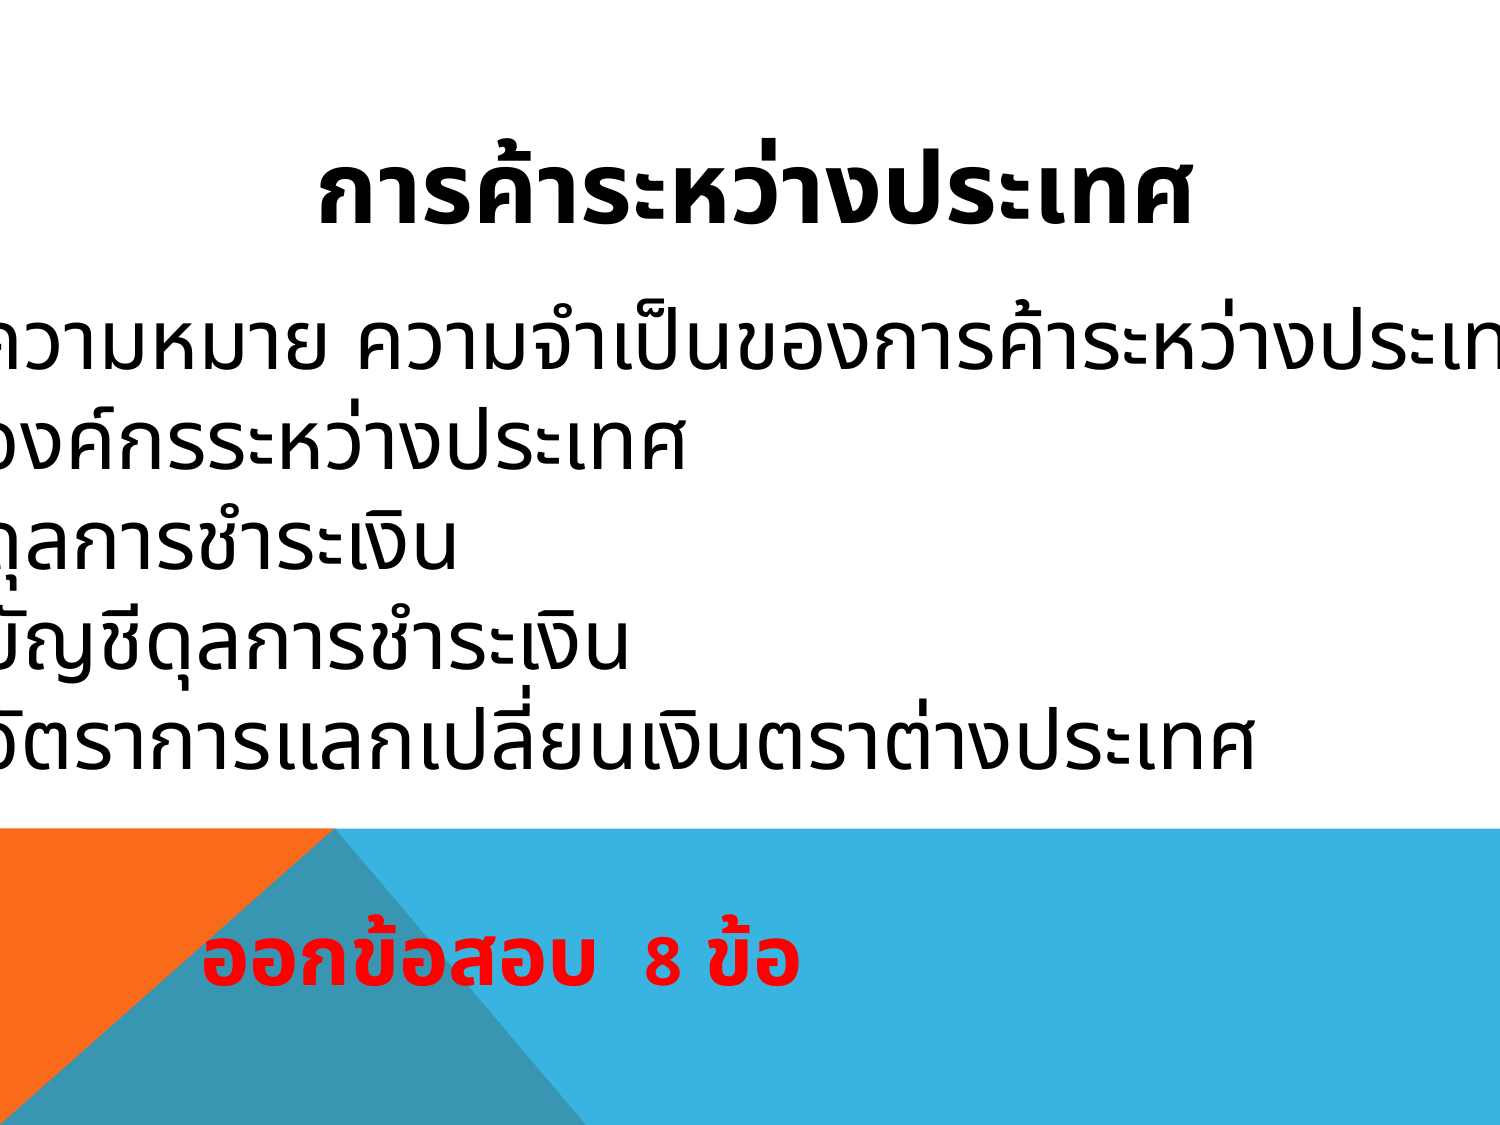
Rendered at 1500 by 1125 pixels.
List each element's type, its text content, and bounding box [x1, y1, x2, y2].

text_box การค้าระหว่างประเทศ [300, 116, 1214, 251]
text_box - ความหมาย ความจำเป็นของการค้าระหว่างประเทศ - องค์กรระหว่างประเทศ - ดุลการชำระเงิน - บัญชีดุลการชำระเงิน - อัตราการแลกเปลี่ยนเงินตราต่างประเทศ [0, 278, 1500, 794]
text_box ออกข้อสอบ 8 ข้อ [185, 894, 818, 1010]
